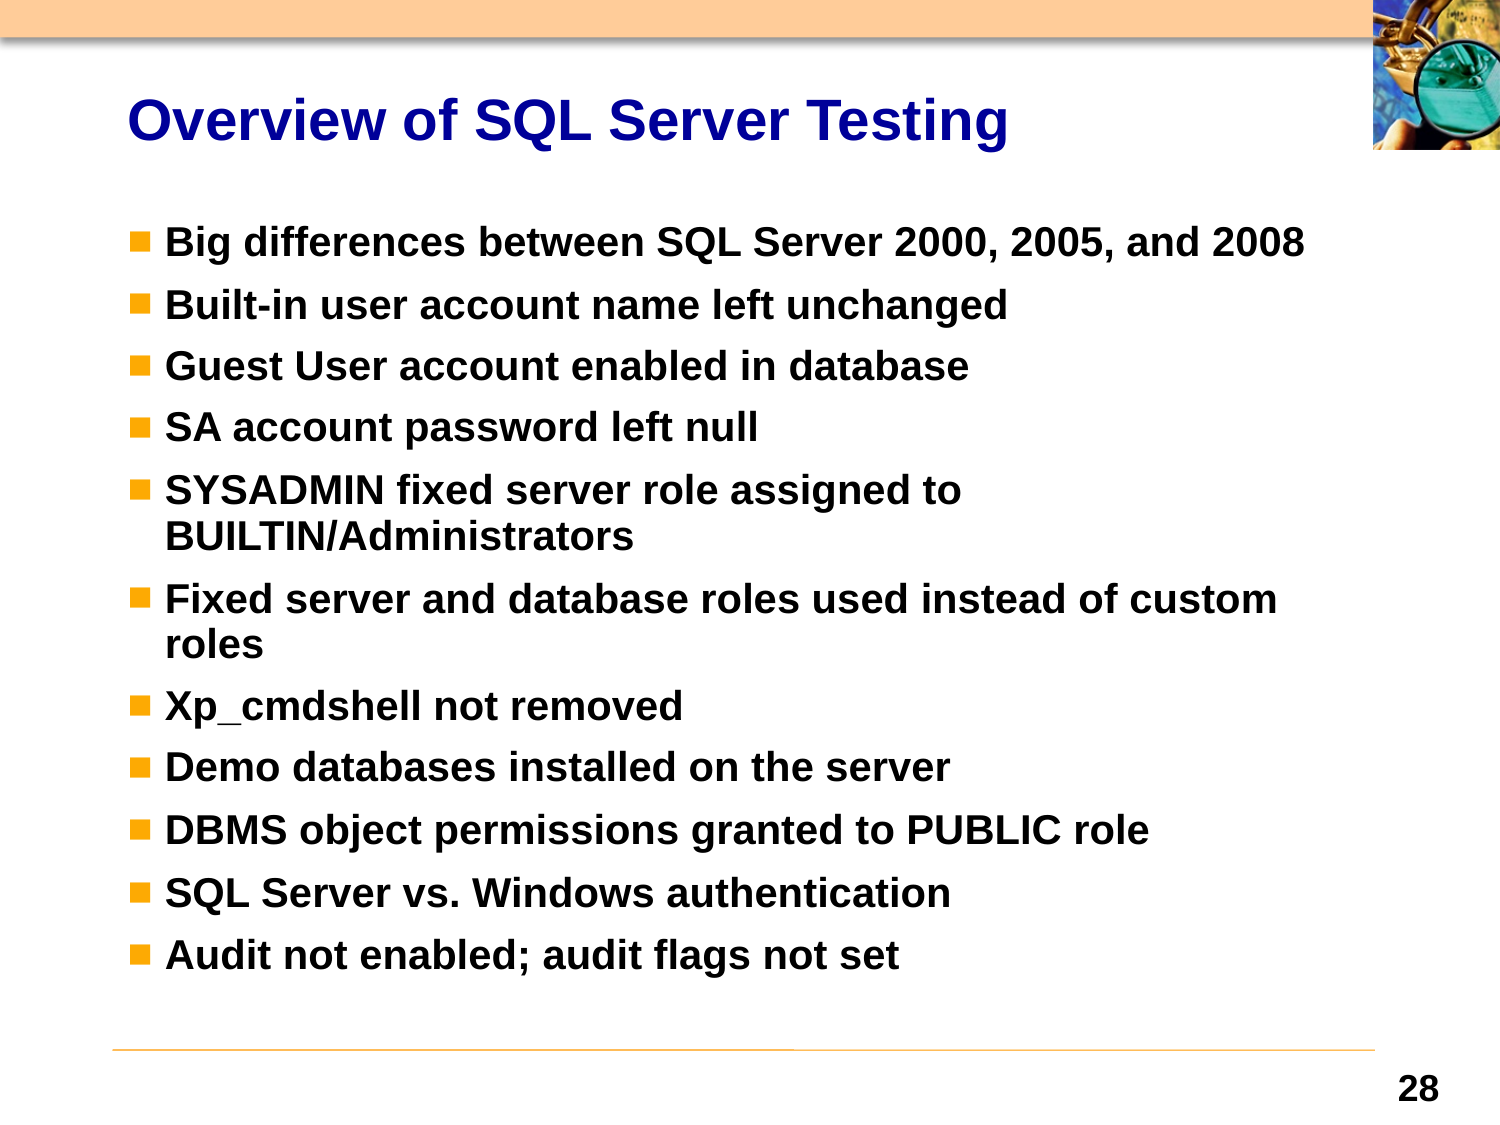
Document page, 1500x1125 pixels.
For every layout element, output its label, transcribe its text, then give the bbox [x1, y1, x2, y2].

list Big differences between SQL Server 2000, 2005, and 2008 Built-in user account name left unchanged Guest User account enabled in database SA account password left null SYSADMIN fixed server role assigned to BUILTIN/Administrators Fixed server and database roles used instead of custom roles Xp_cmdshell not removed Demo databases installed on the server DBMS object permissions granted to PUBLIC role SQL Server vs. Windows authentication Audit not enabled; audit flags not set [112, 212, 1376, 1015]
picture [1373, 0, 1500, 150]
title Overview of SQL Server Testing [112, 45, 1375, 200]
